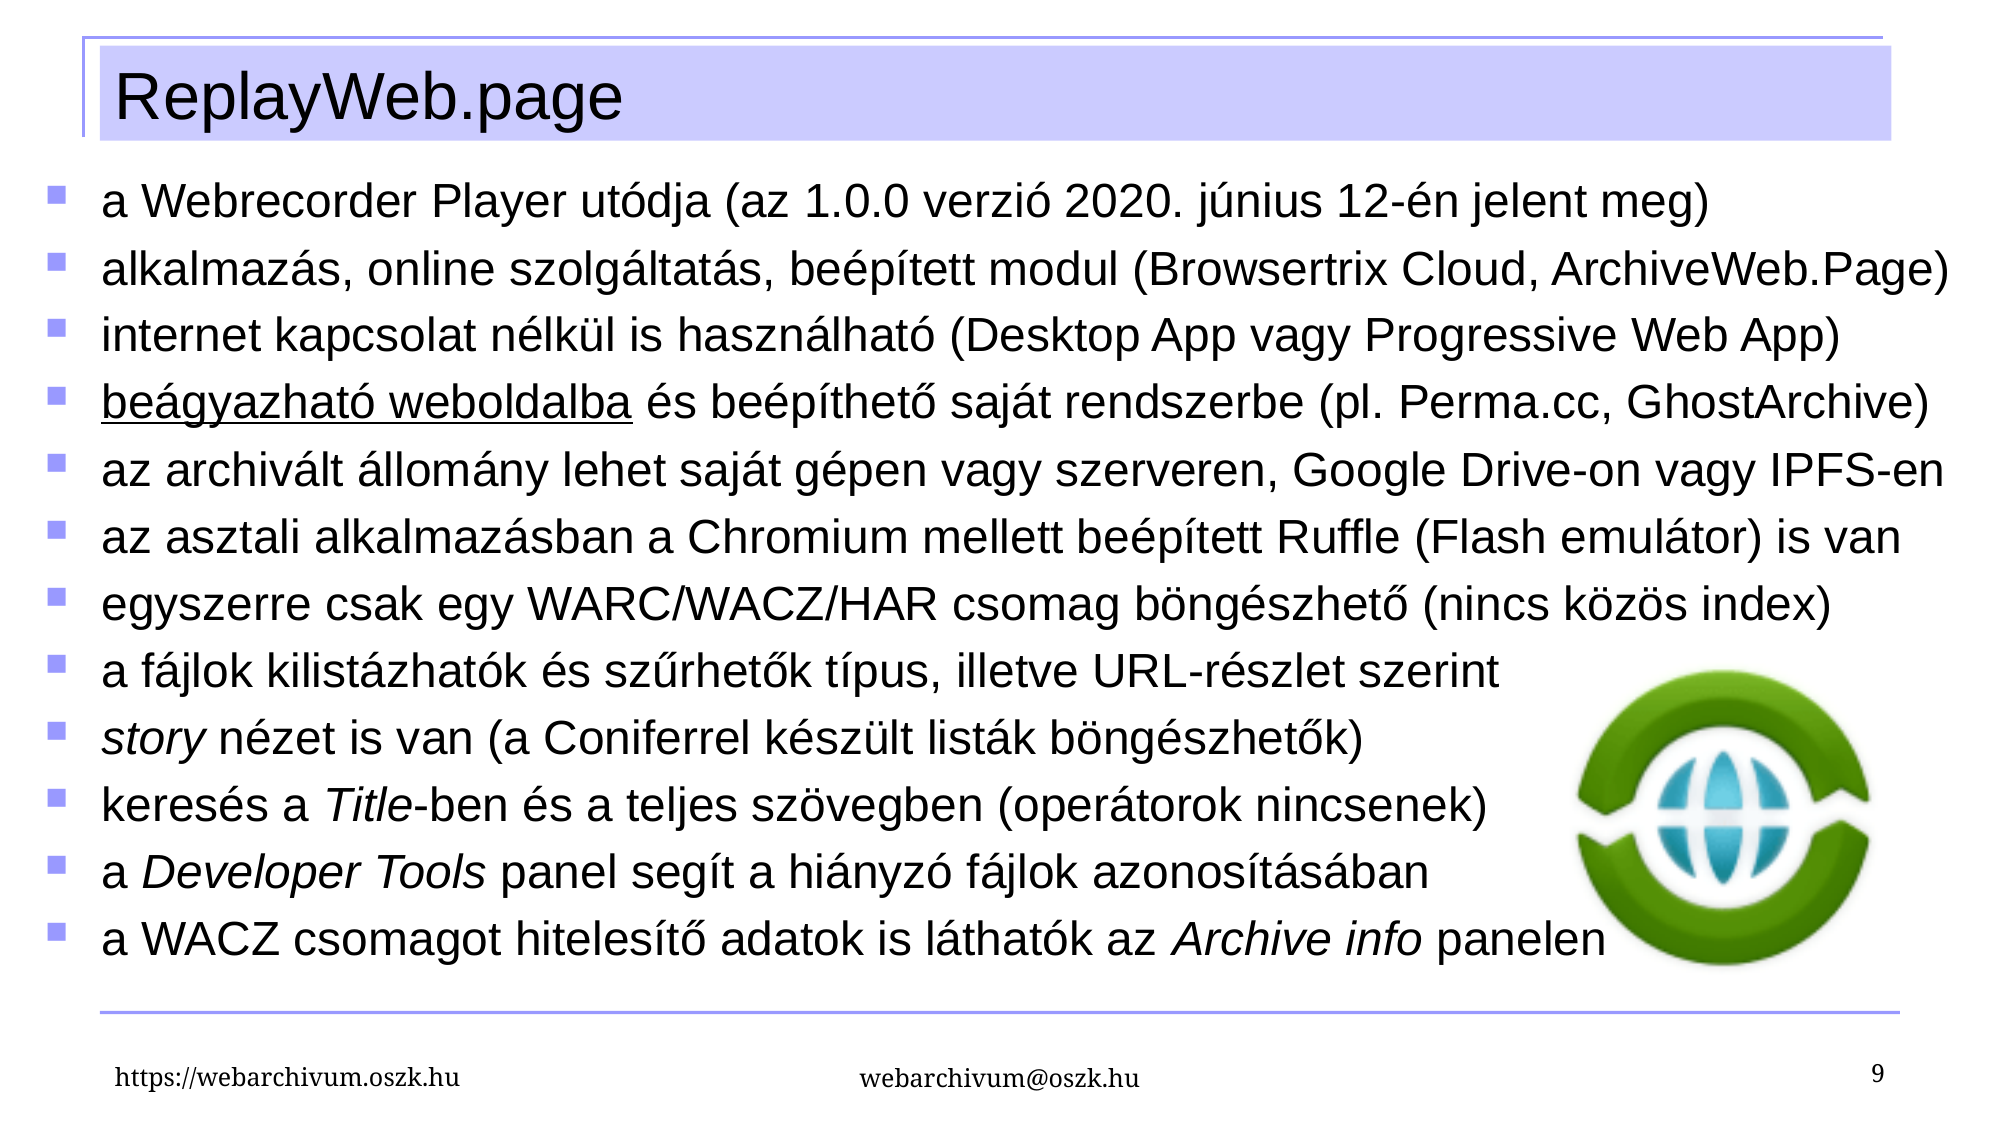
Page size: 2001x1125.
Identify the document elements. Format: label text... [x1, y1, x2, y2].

picture [1562, 657, 1892, 984]
title ReplayWeb.page [99, 45, 1892, 141]
slide_number https://webarchivum.oszk.hu [99, 1023, 567, 1100]
slide_number 9 [1433, 1023, 1901, 1100]
footer webarchivum@oszk.hu [683, 1024, 1317, 1101]
list a Webrecorder Player utódja (az 1.0.0 verzió 2020. június 12-én jelent meg) alkalmazás, online szolgáltatás, beépített modul (Browsertrix Cloud, ArchiveWeb.Page) internet kapcsolat nélkül is használható (Desktop App vagy Progressive Web App) beágyazható weboldalba és beépíthető saját rendszerbe (pl. Perma.cc, GhostArchive) az archivált állomány lehet saját gépen vagy szerveren, Google Drive-on vagy IPFS-en az asztali alkalmazásban a Chromium mellett beépített Ruffle (Flash emulátor) is van egyszerre csak egy WARC/WACZ/HAR csomag böngészhető (nincs közös index) a fájlok kilistázhatók és szűrhetők típus, illetve URL-részlet szerint story nézet is van (a Coniferrel készült listák böngészhetők) keresés a Title-ben és a teljes szövegben (operátorok nincsenek) a Developer Tools panel segít a hiányzó fájlok azonosításában a WACZ csomagot hitelesítő adatok is láthatók az Archive info panelen [29, 162, 1972, 995]
